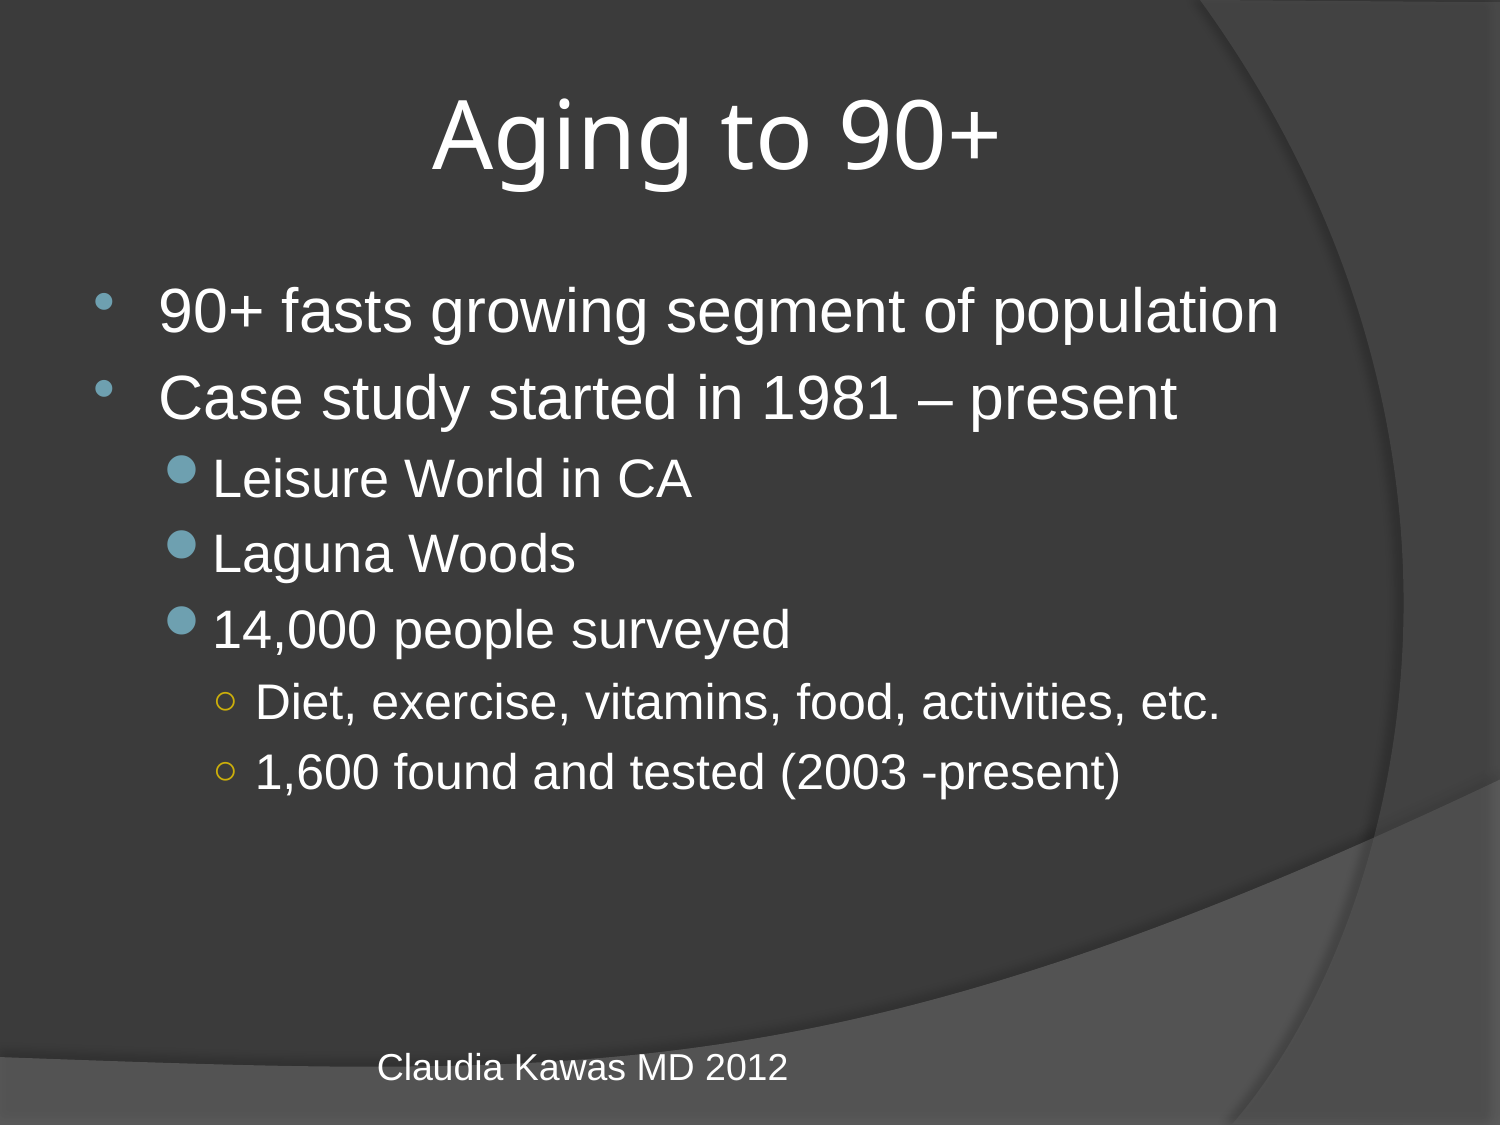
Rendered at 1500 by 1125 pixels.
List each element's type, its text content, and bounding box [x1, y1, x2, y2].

title Aging to 90+ [425, 37, 1013, 225]
text_box Claudia Kawas MD 2012 [362, 1035, 1163, 1096]
list 90+ fasts growing segment of population Case study started in 1981 – present Leisure World in CA Laguna Woods 14,000 people surveyed Diet, exercise, vitamins, food, activities, etc. 1,600 found and tested (2003 -present) [75, 262, 1300, 1005]
